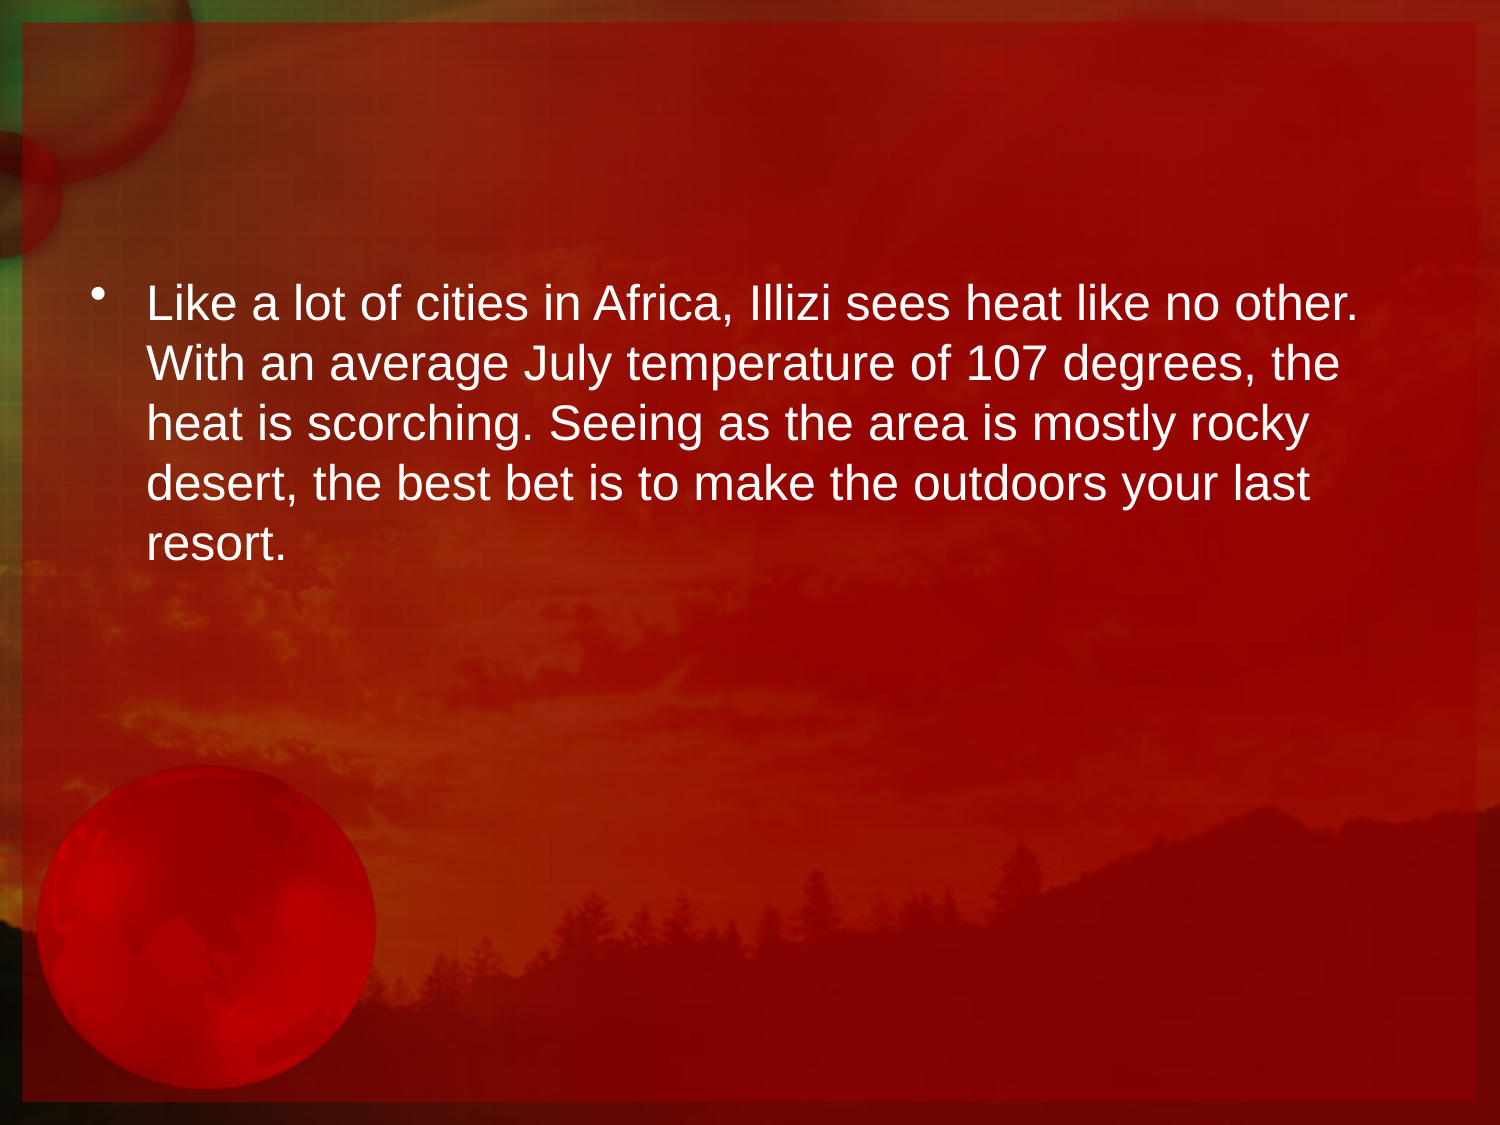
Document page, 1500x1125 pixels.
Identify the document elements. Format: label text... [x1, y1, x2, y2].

list Like a lot of cities in Africa, Illizi sees heat like no other. With an average July temperature of 107 degrees, the heat is scorching. Seeing as the area is mostly rocky desert, the best bet is to make the outdoors your last resort. [74, 262, 1425, 1005]
picture [0, 0, 1500, 1125]
